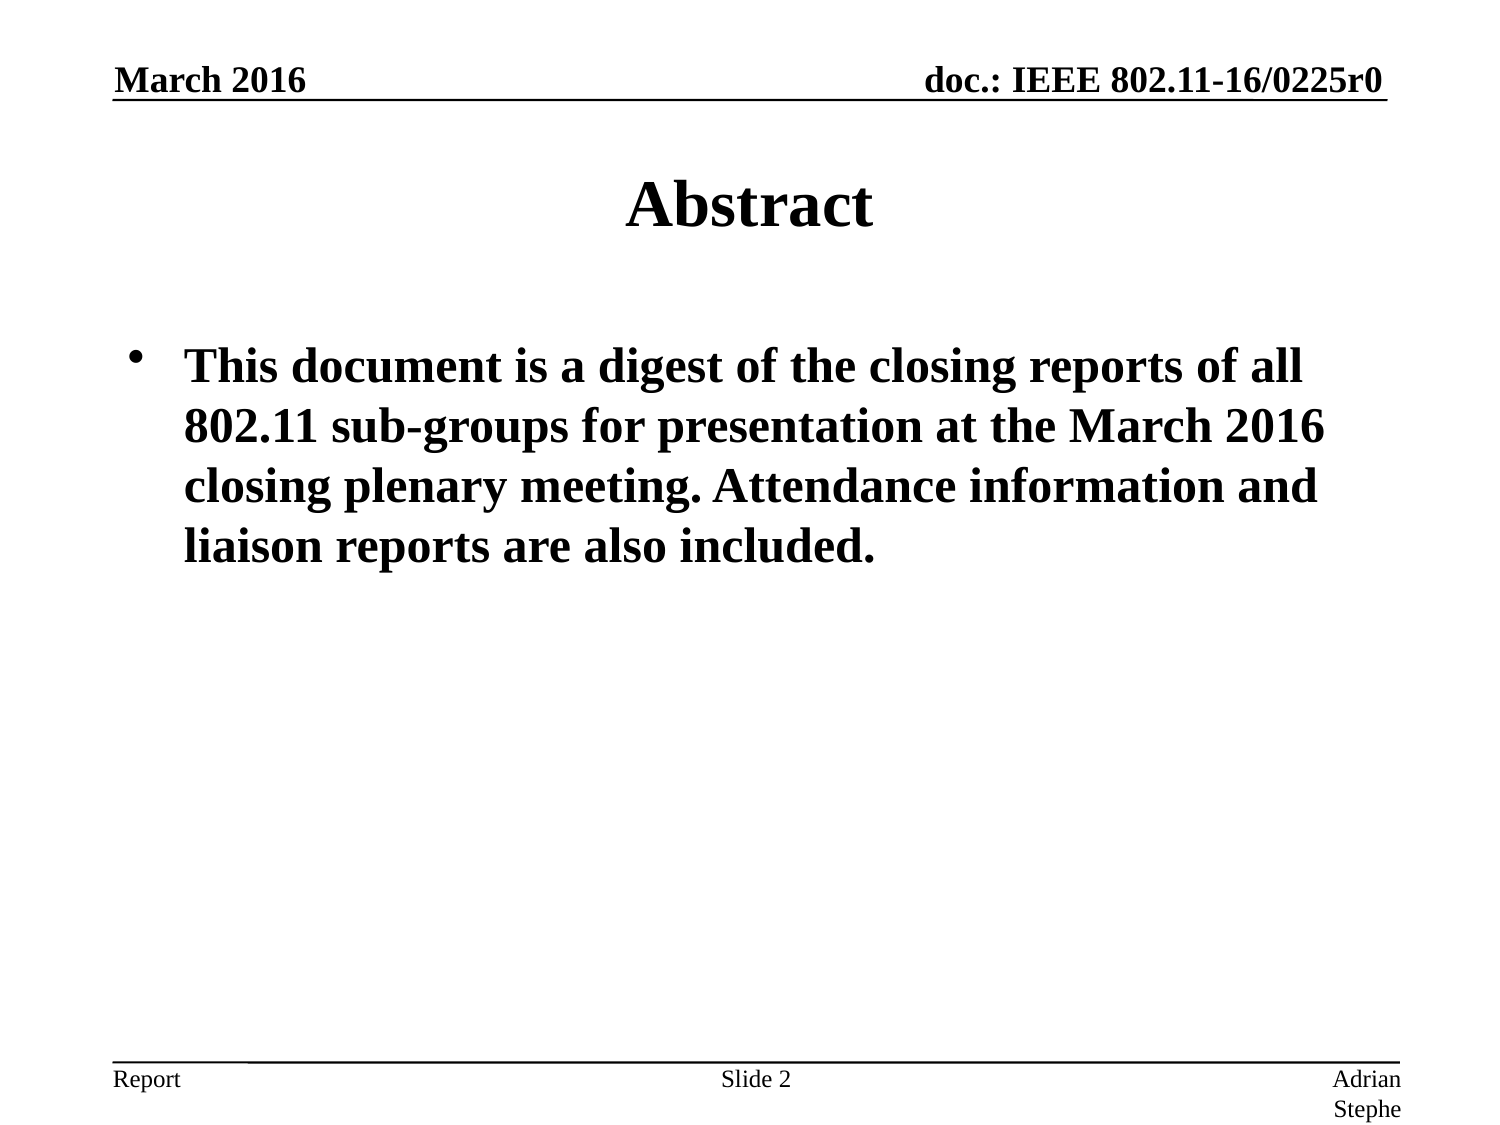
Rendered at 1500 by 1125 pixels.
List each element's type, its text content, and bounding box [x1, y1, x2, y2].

title Abstract [112, 112, 1388, 288]
slide_number Slide 2 [711, 1061, 801, 1093]
list This document is a digest of the closing reports of all 802.11 sub-groups for presentation at the March 2016 closing plenary meeting. Attendance information and liaison reports are also included. [112, 324, 1388, 1000]
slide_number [114, 54, 374, 101]
footer Adrian Stephens, Intel Corporation [1324, 1061, 1402, 1093]
